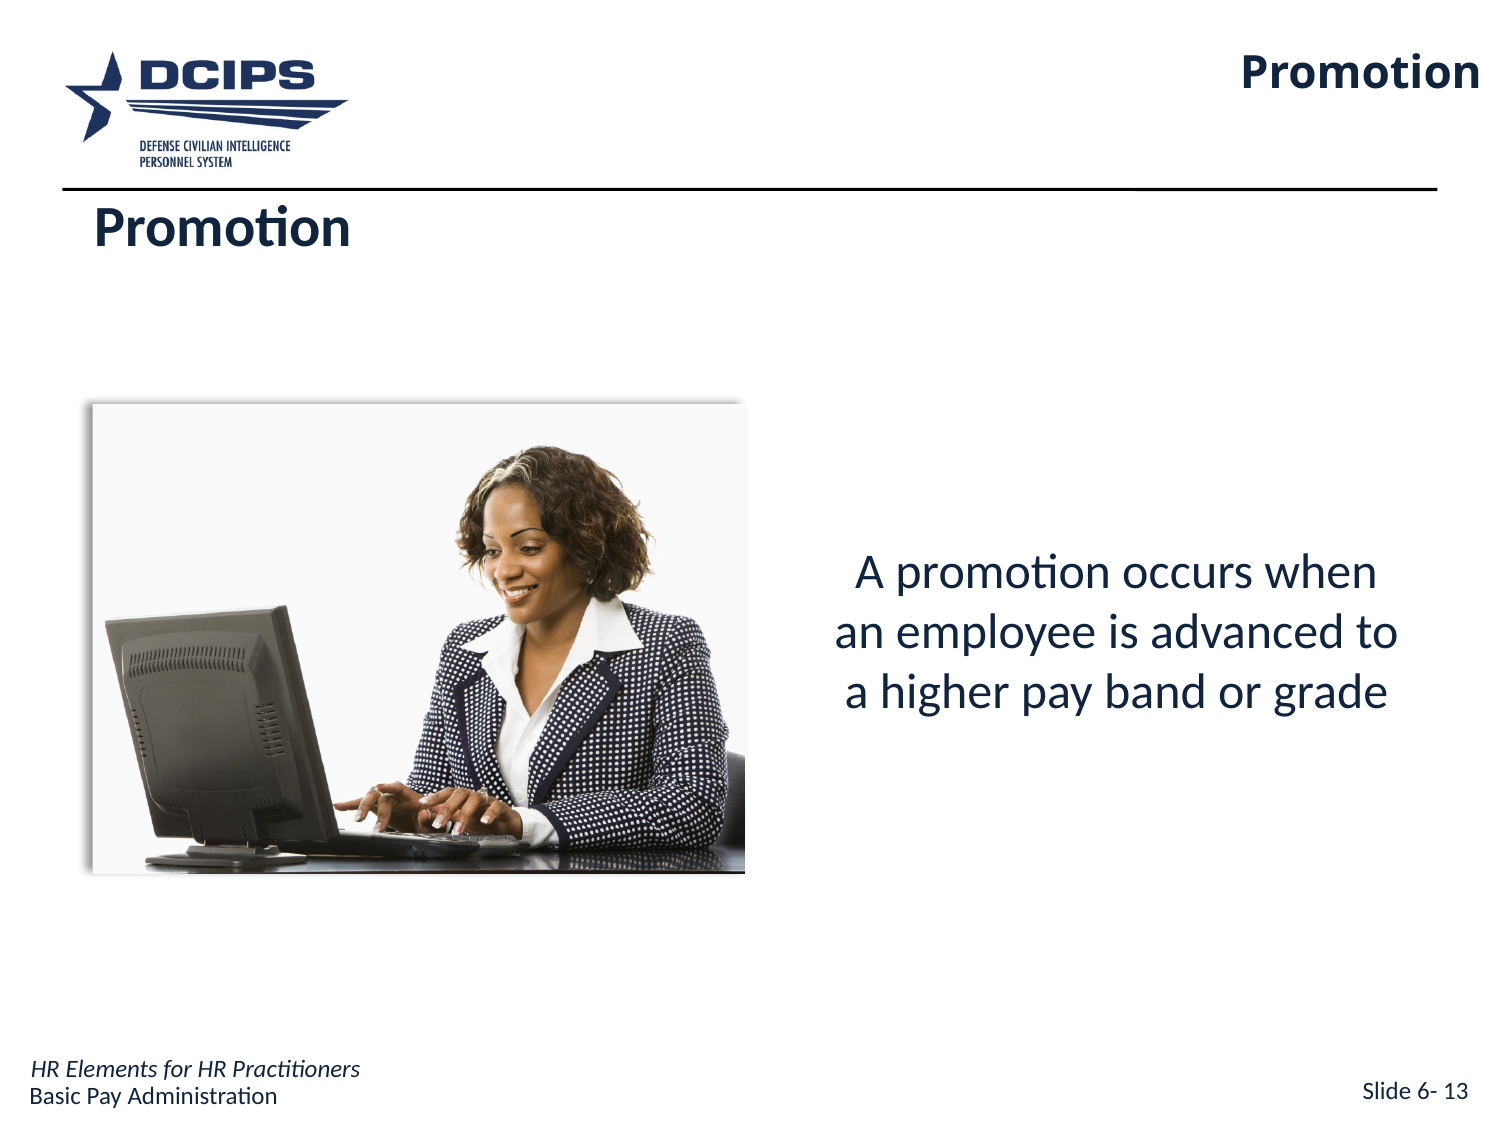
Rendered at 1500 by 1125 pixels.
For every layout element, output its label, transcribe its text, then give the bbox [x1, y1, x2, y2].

text_box Basic Pay Administration [14, 1071, 419, 1117]
picture [92, 404, 746, 874]
picture [37, 37, 388, 184]
text_box Promotion [584, 35, 1497, 106]
list Promotion [79, 161, 1348, 267]
list A promotion occurs when an employee is advanced to a higher pay band or grade [810, 531, 1423, 747]
text_box Slide 6- 13 [1347, 1067, 1497, 1113]
